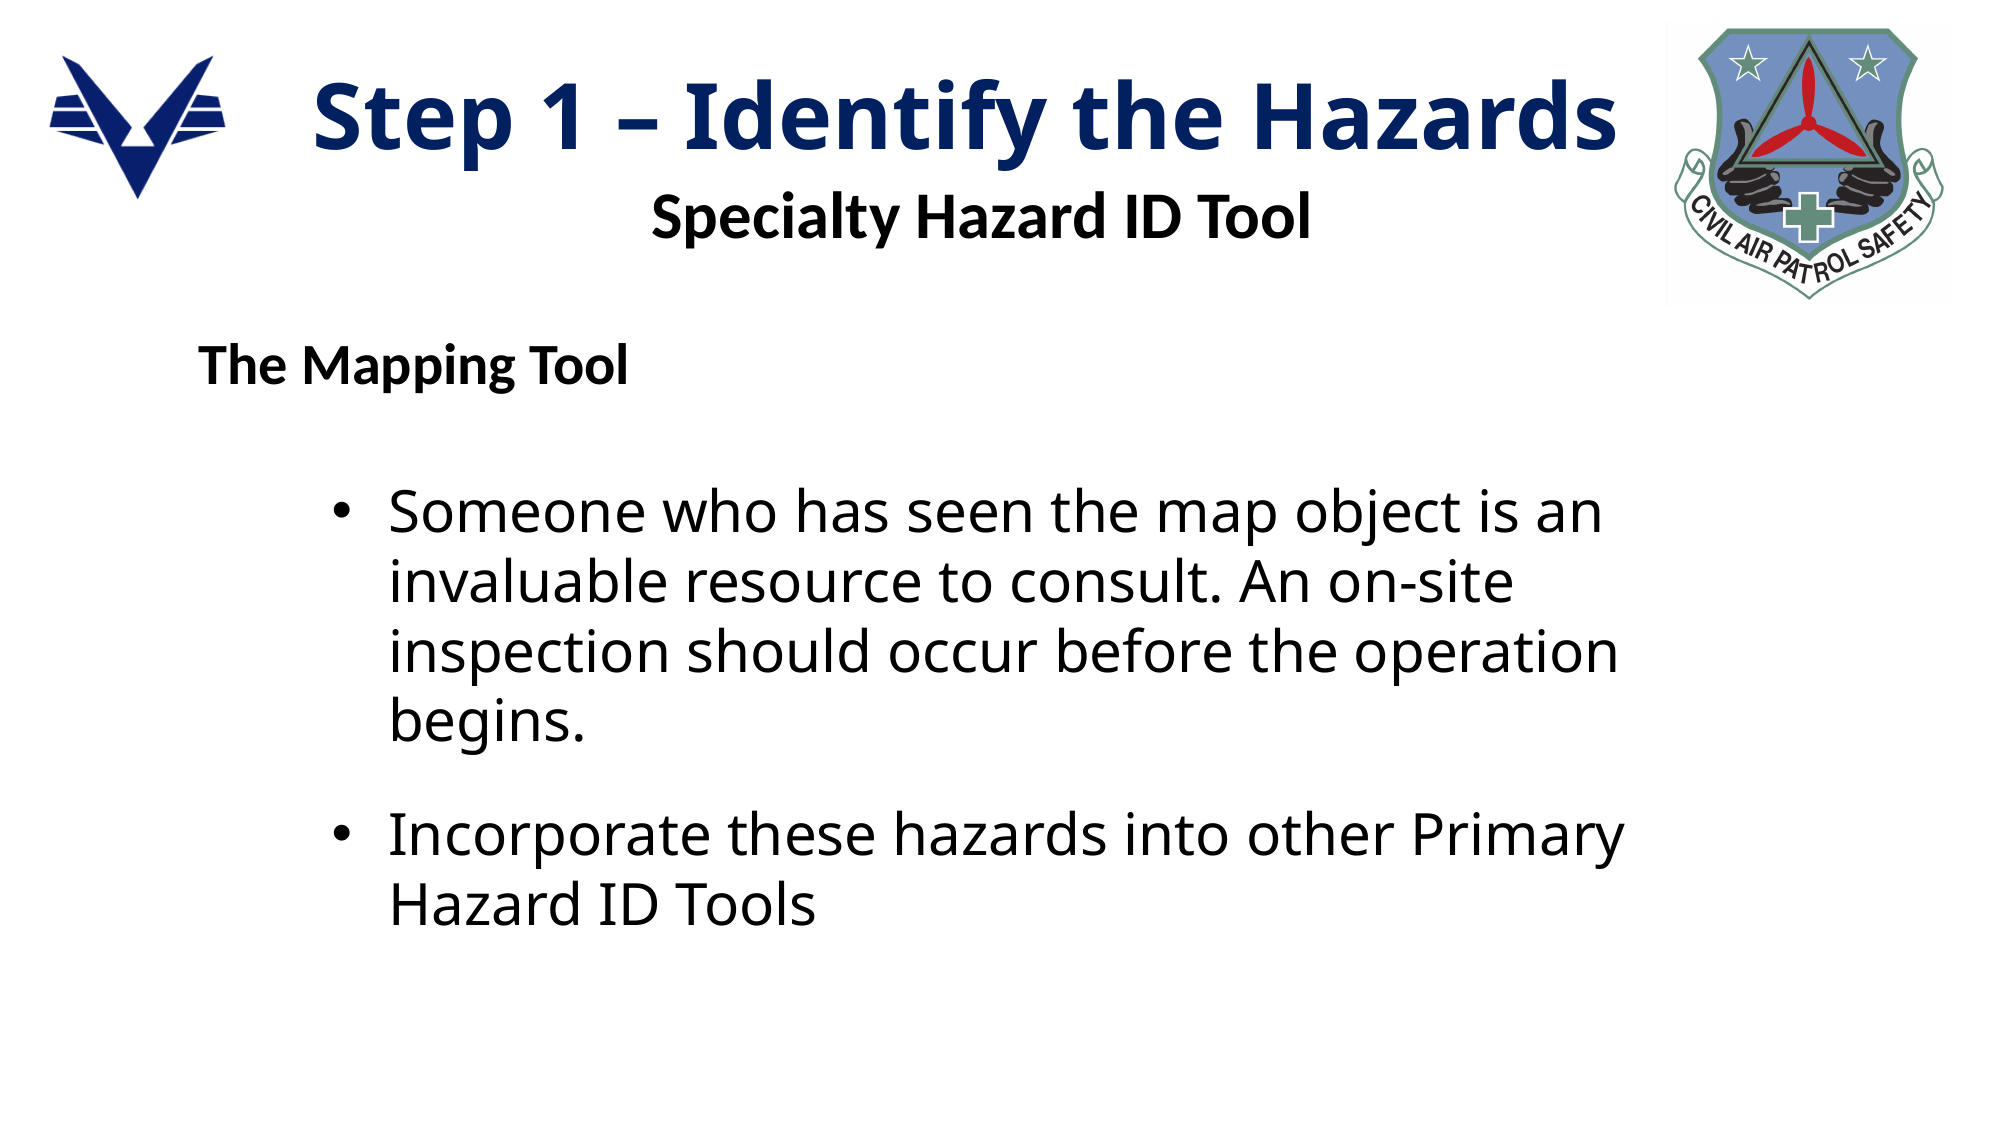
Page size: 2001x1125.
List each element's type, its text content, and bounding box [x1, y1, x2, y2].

text_box Specialty Hazard ID Tool [316, 167, 1649, 257]
text_box Step 1 – Identify the Hazards [265, 62, 1666, 245]
text_box The Mapping Tool [183, 317, 1516, 407]
picture [41, 43, 234, 207]
list Someone who has seen the map object is an invaluable resource to consult. An on-site inspection should occur before the operation begins. Incorporate these hazards into other Primary Hazard ID Tools [316, 466, 1717, 1010]
picture [1666, 22, 1951, 306]
